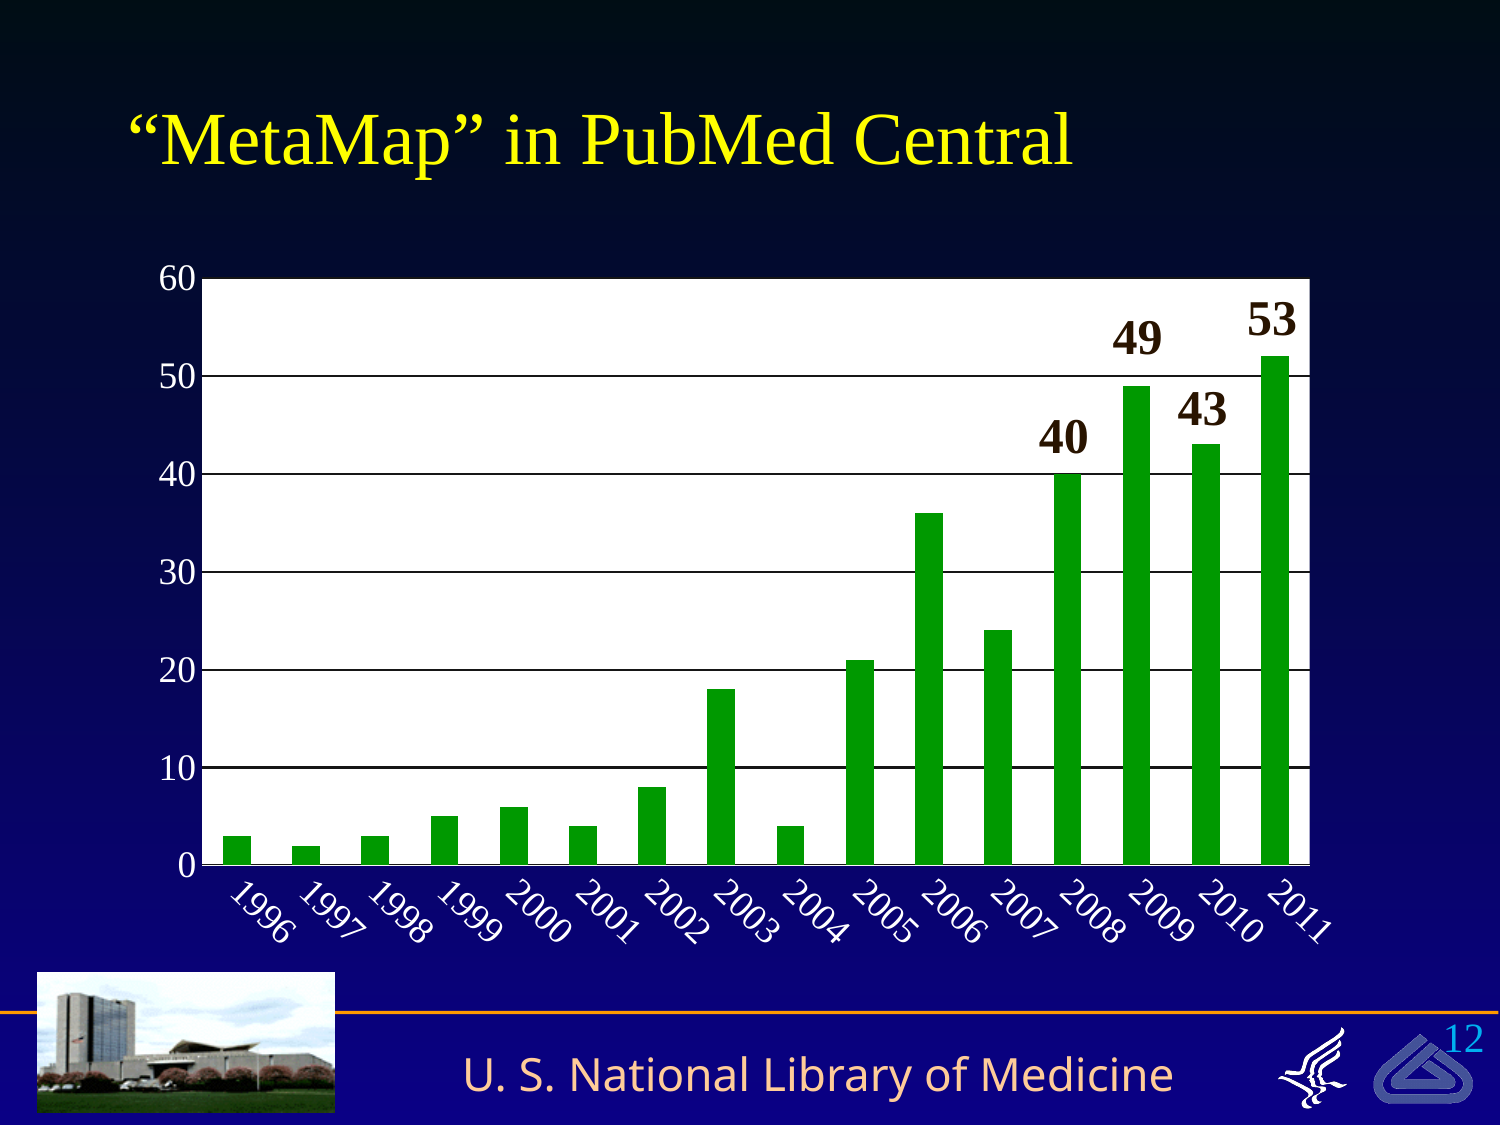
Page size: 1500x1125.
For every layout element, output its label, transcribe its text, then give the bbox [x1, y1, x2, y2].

slide_number 12 [1149, 1002, 1500, 1082]
chart [112, 249, 1388, 1001]
picture [1370, 1082, 1477, 1109]
picture [1275, 1082, 1351, 1114]
title “MetaMap” in PubMed Central [112, 75, 1388, 188]
picture [37, 972, 335, 1113]
